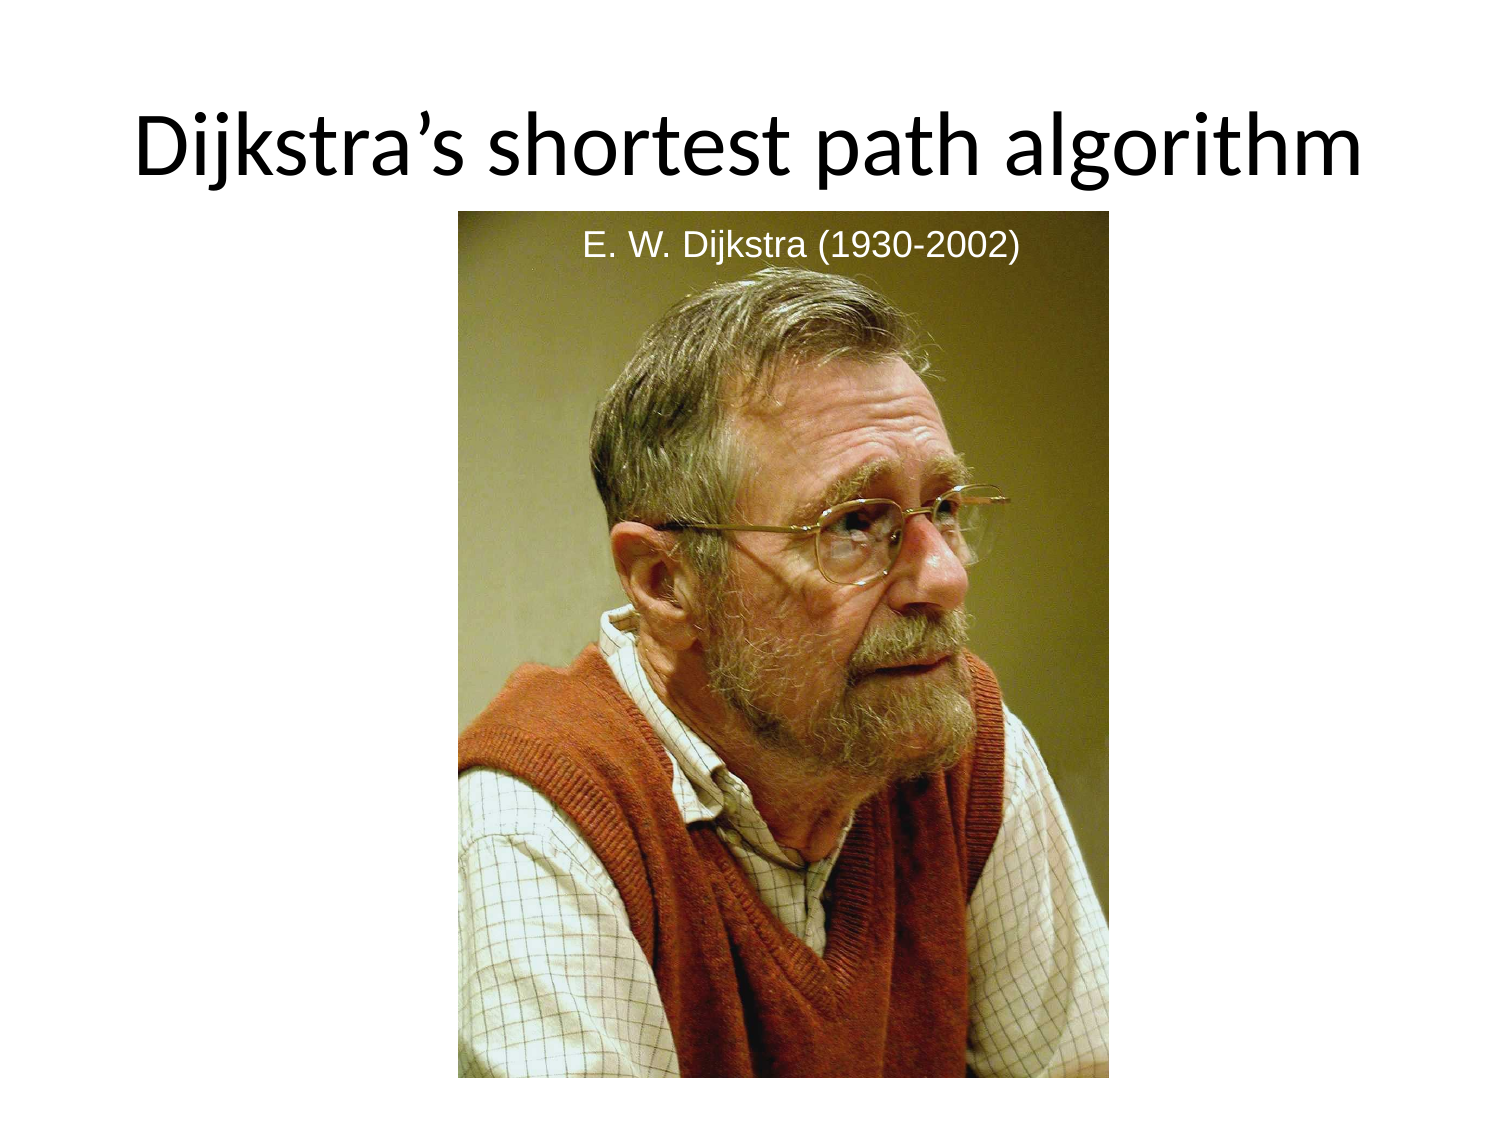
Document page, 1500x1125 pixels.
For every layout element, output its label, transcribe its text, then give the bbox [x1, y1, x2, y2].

title Dijkstra’s shortest path algorithm [75, 45, 1425, 233]
picture [457, 210, 1109, 1079]
